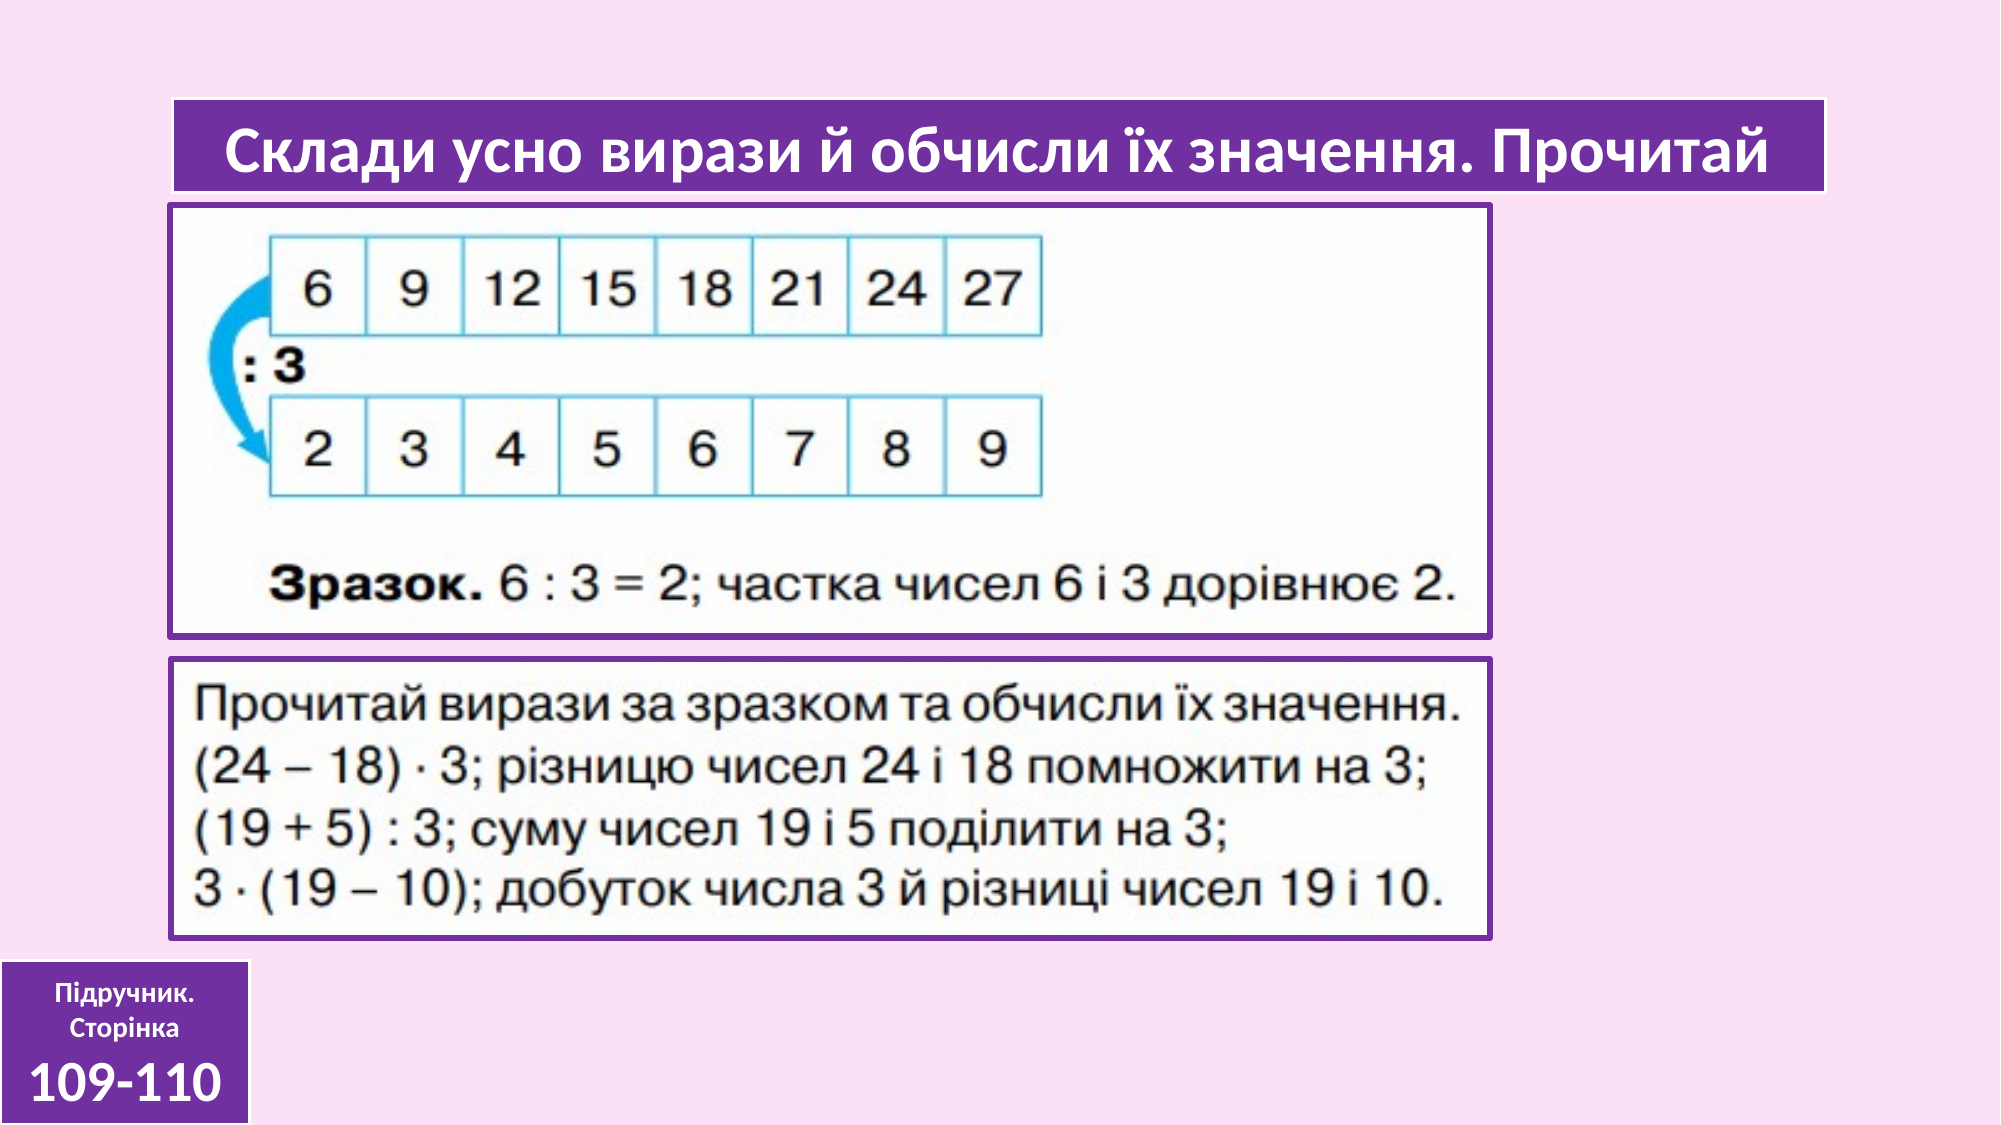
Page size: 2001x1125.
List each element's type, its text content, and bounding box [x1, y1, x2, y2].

picture [172, 208, 1487, 634]
text_box Підручник. Сторінка 109-110 [0, 959, 251, 1125]
picture [174, 661, 1487, 936]
text_box Склади усно вирази й обчисли їх значення. Прочитай [171, 97, 1827, 194]
